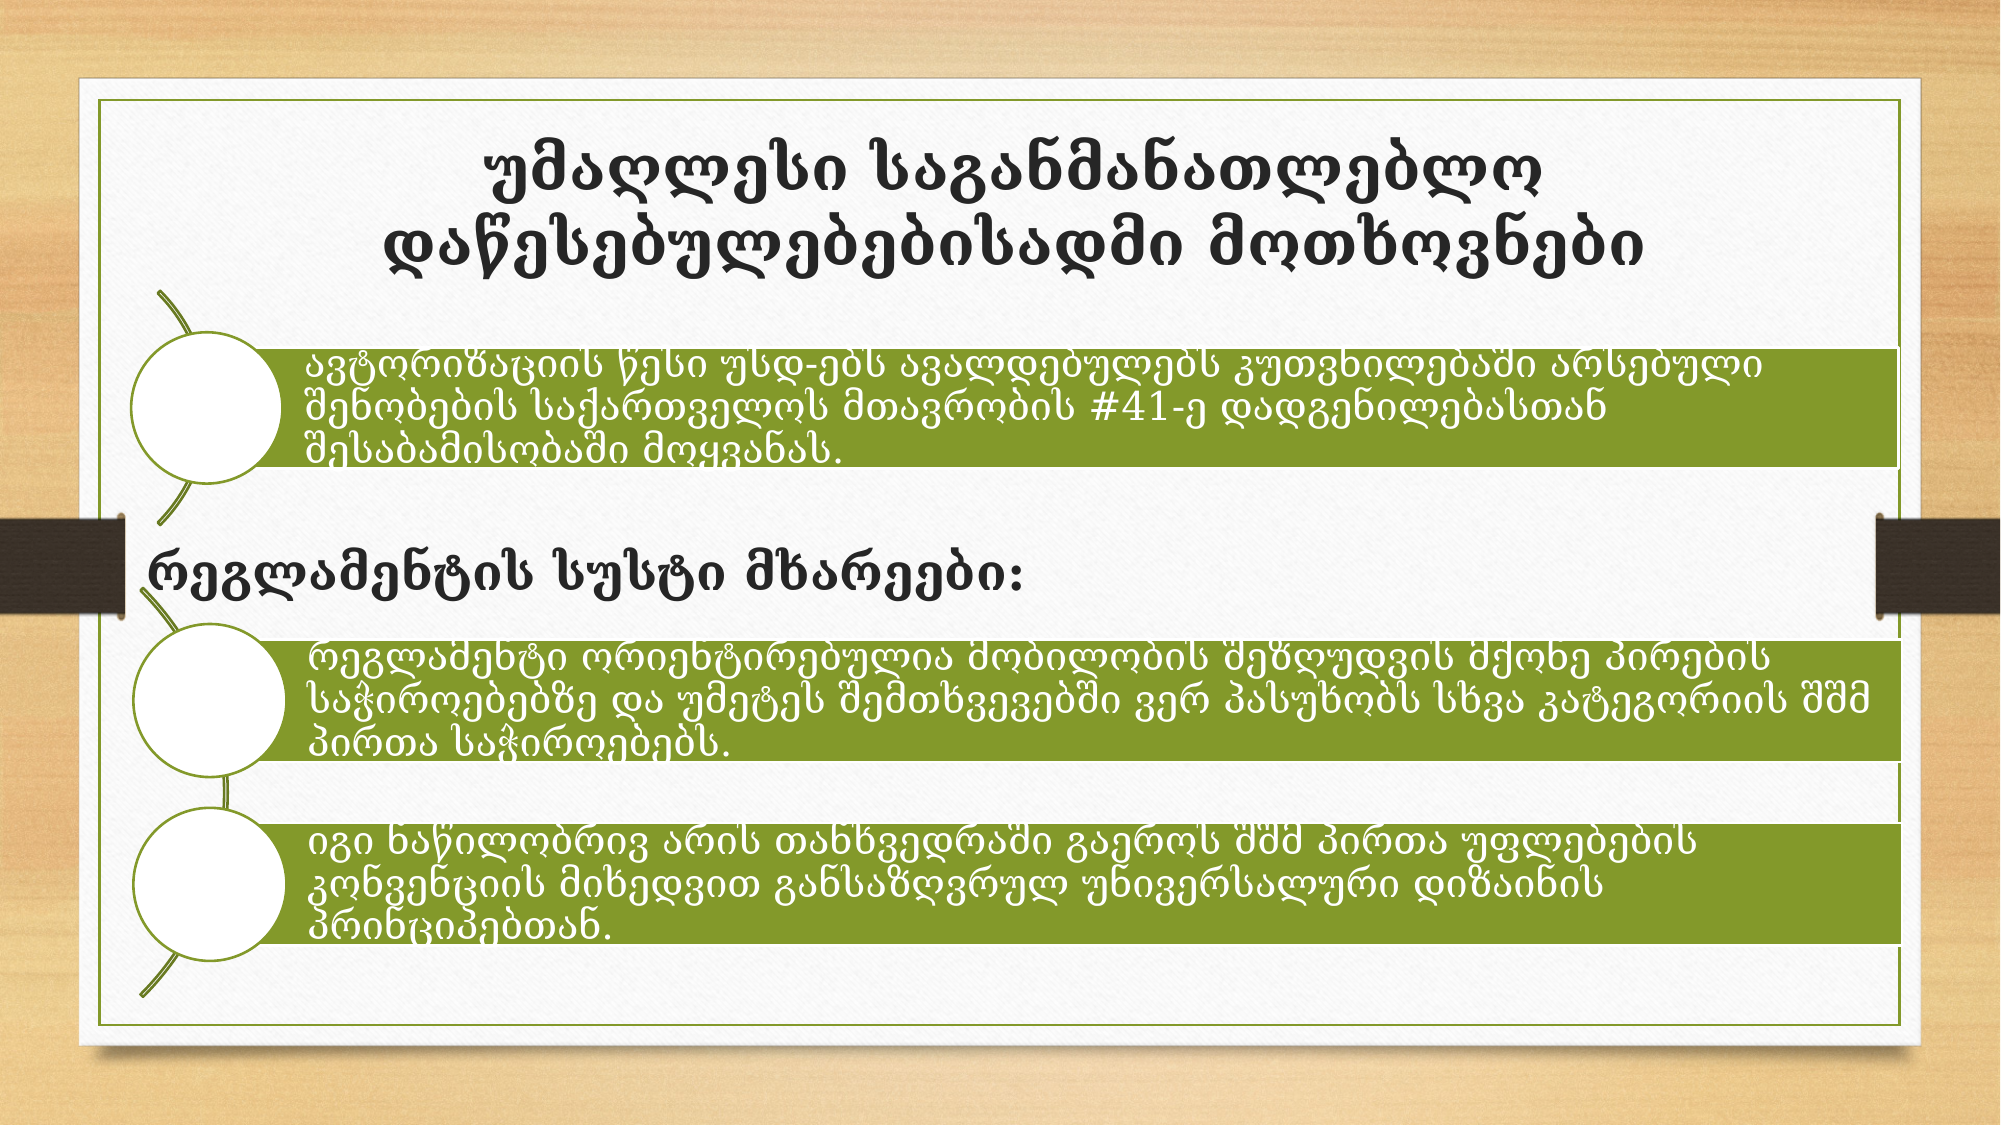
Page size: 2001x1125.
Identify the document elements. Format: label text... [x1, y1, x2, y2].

title უმაღლესი საგანმანათლებლო დაწესებულებებისადმი მოთხოვნები [203, 120, 1826, 285]
picture [0, 0, 2001, 1125]
list რეგლამენტის სუსტი მხარეები: [131, 531, 1869, 577]
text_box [130, 577, 1905, 1008]
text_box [130, 285, 1900, 531]
